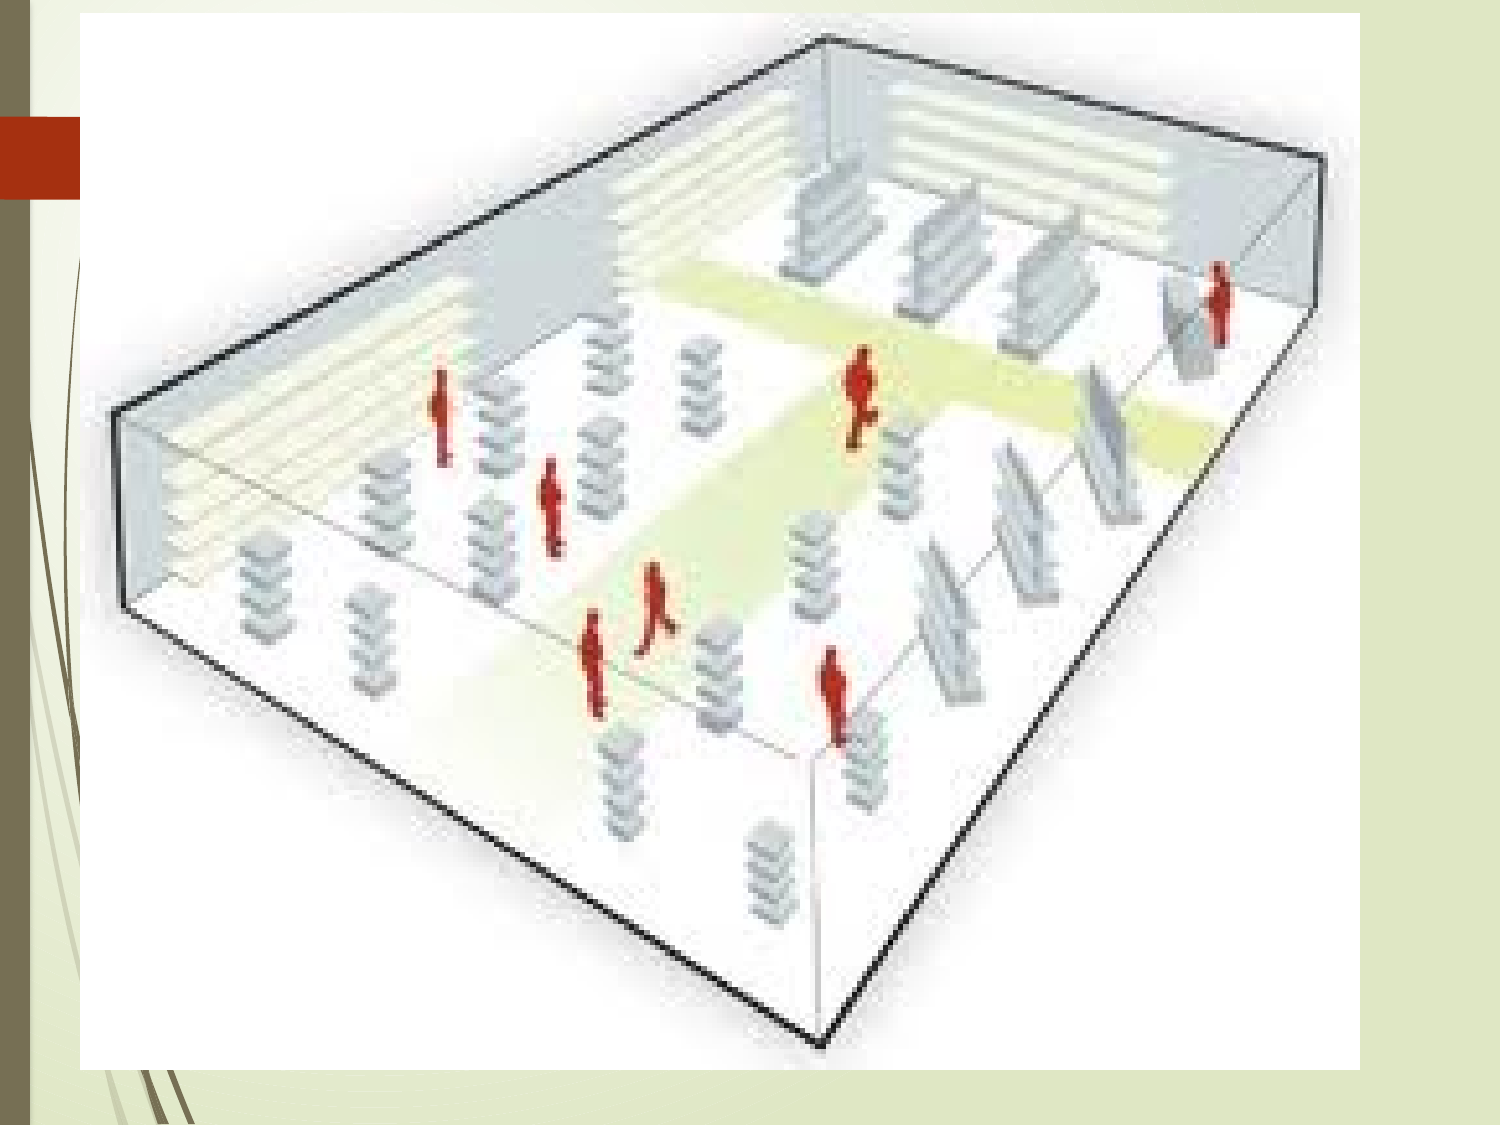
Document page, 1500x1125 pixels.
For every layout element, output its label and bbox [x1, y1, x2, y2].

list [80, 12, 1360, 1070]
